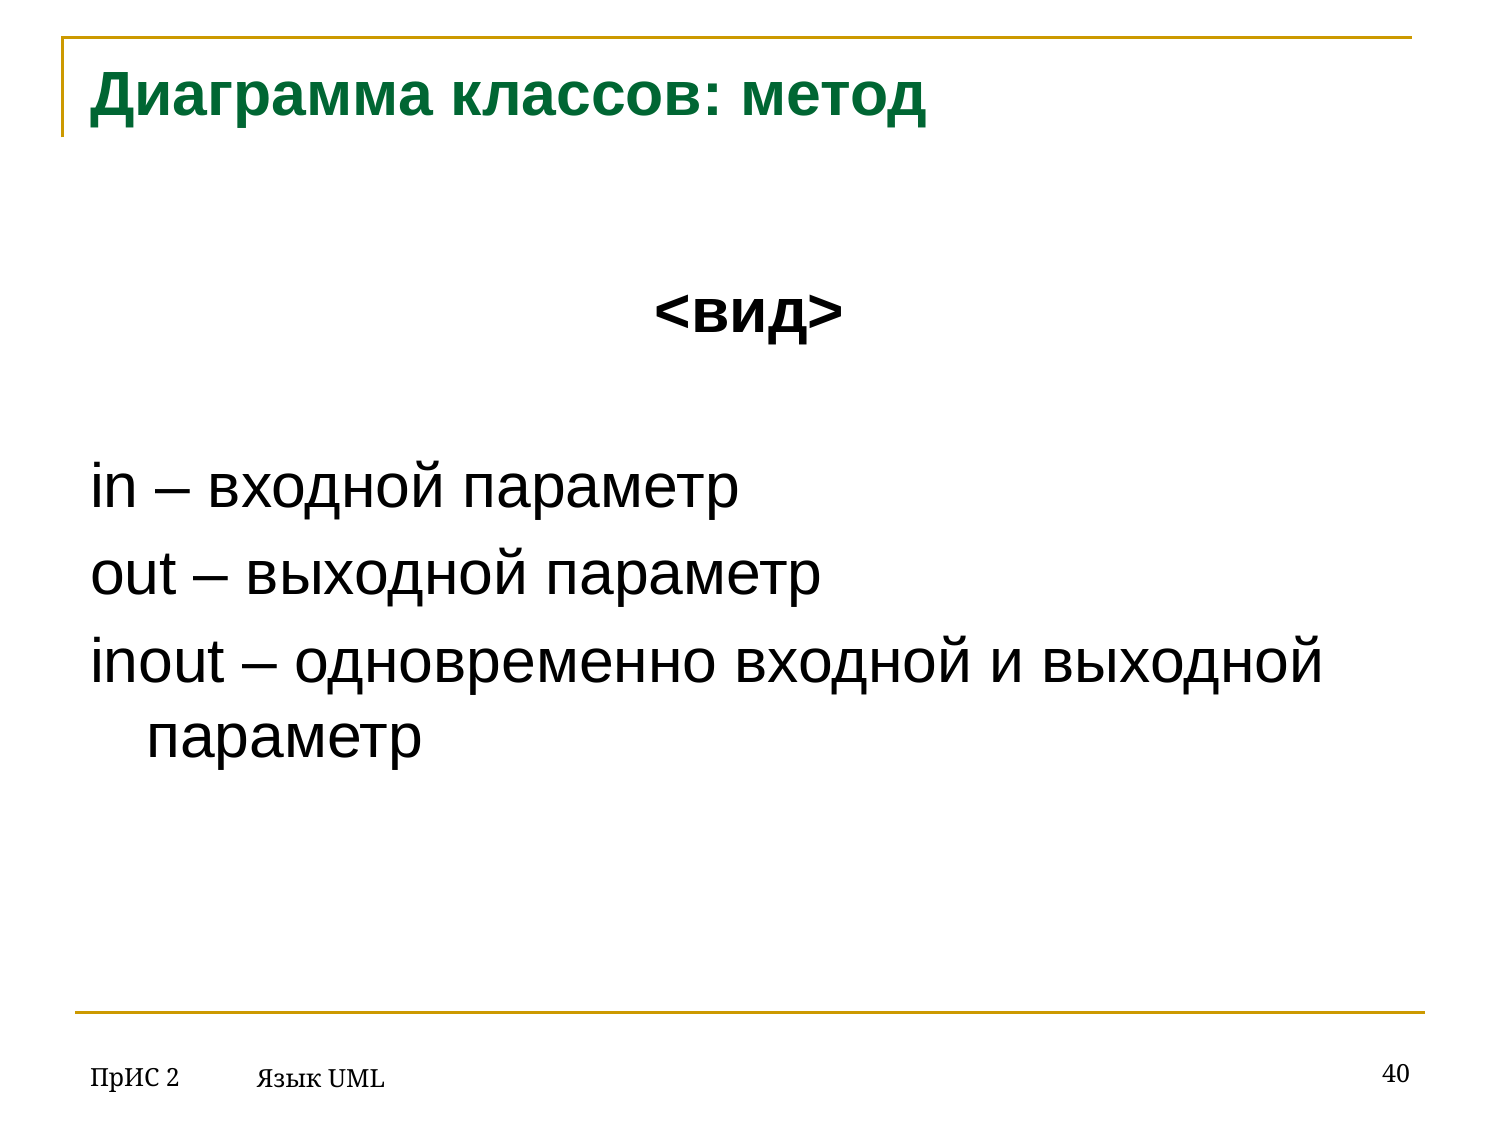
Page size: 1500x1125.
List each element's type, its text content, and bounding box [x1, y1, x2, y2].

text_box Язык UML [242, 1024, 1329, 1100]
text_box ПрИС 2 [74, 1024, 219, 1100]
list <вид> in – входной параметр out – выходной параметр inout – одновременно входной и выходной параметр [75, 262, 1425, 1006]
text_box ‹#› [1340, 1024, 1425, 1100]
title Диаграмма классов: метод [75, 45, 1425, 233]
